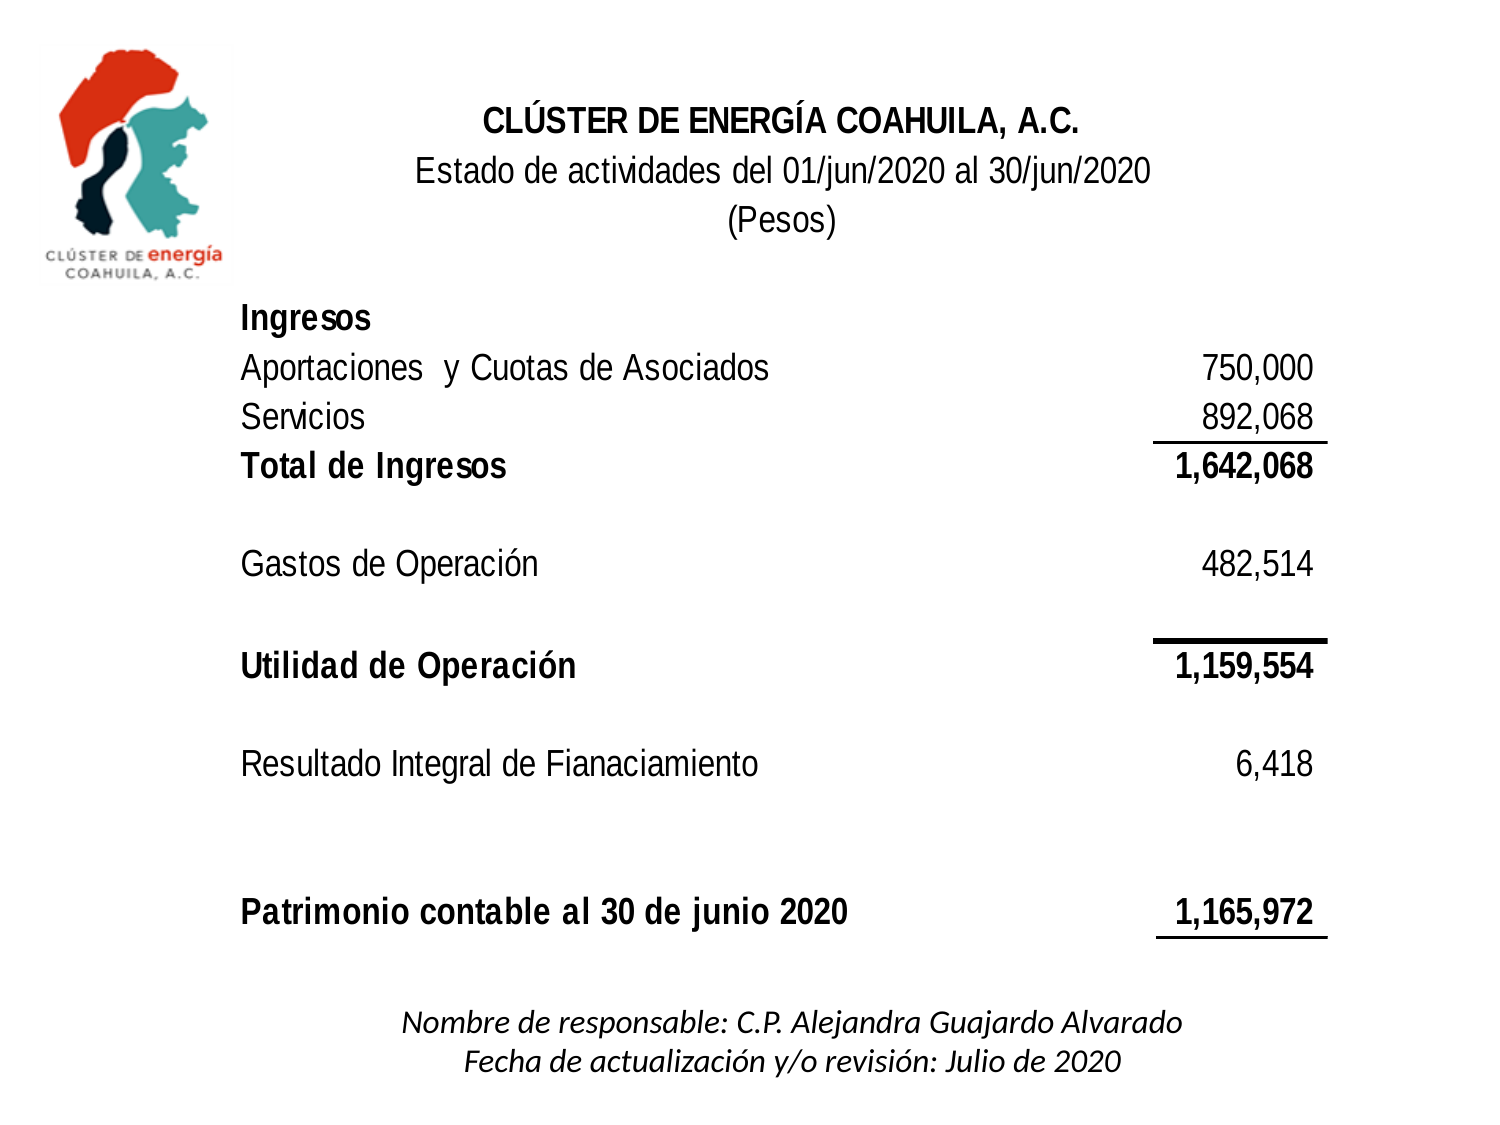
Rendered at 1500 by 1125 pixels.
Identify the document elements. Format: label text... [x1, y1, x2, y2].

text_box Nombre de responsable: C.P. Alejandra Guajardo Alvarado Fecha de actualización y/o revisión: Julio de 2020 [286, 992, 1299, 1087]
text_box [233, 96, 1331, 943]
picture [39, 44, 234, 286]
